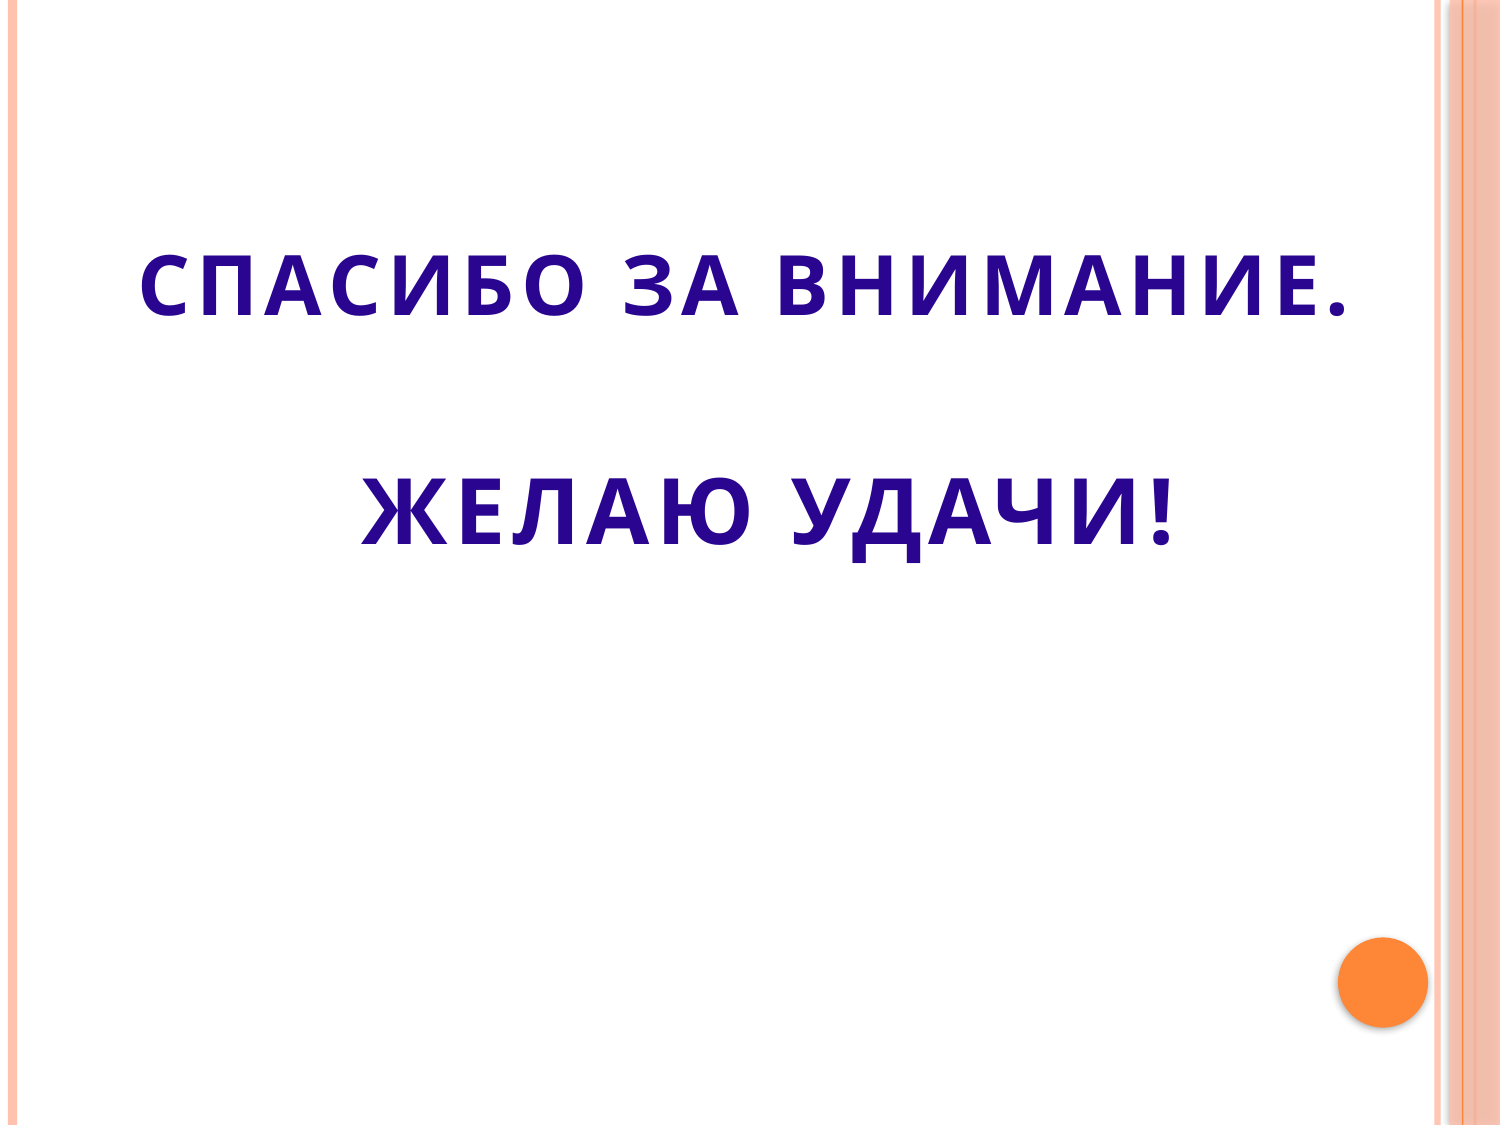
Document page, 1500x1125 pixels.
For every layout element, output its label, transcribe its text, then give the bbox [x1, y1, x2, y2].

title СПАСИБО ЗА ВНИМАНИЕ. [23, 152, 1465, 340]
list ЖЕЛАЮ УДАЧИ! [93, 445, 1444, 590]
